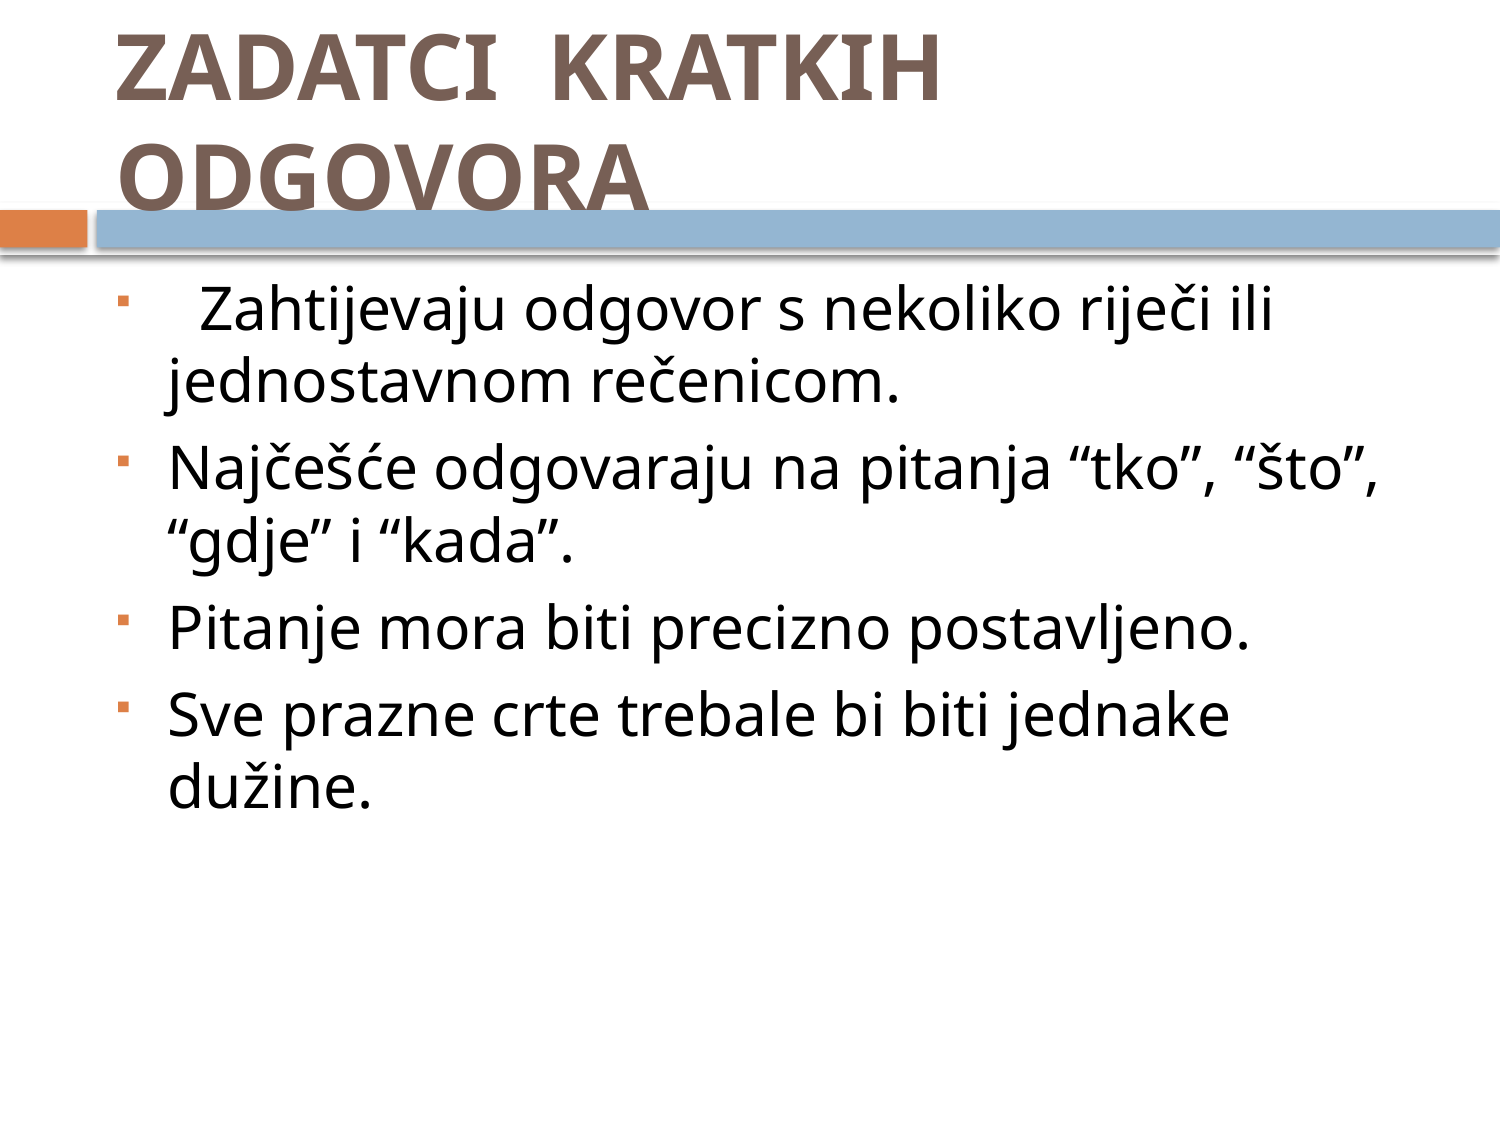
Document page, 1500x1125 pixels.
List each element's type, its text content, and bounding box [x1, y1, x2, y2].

list Zahtijevaju odgovor s nekoliko riječi ili jednostavnom rečenicom. Najčešće odgovaraju na pitanja “tko”, “što”, “gdje” i “kada”. Pitanje mora biti precizno postavljeno. Sve prazne crte trebale bi biti jednake dužine. [100, 262, 1438, 1000]
title ZADATCI KRATKIH ODGOVORA [100, 37, 1438, 200]
